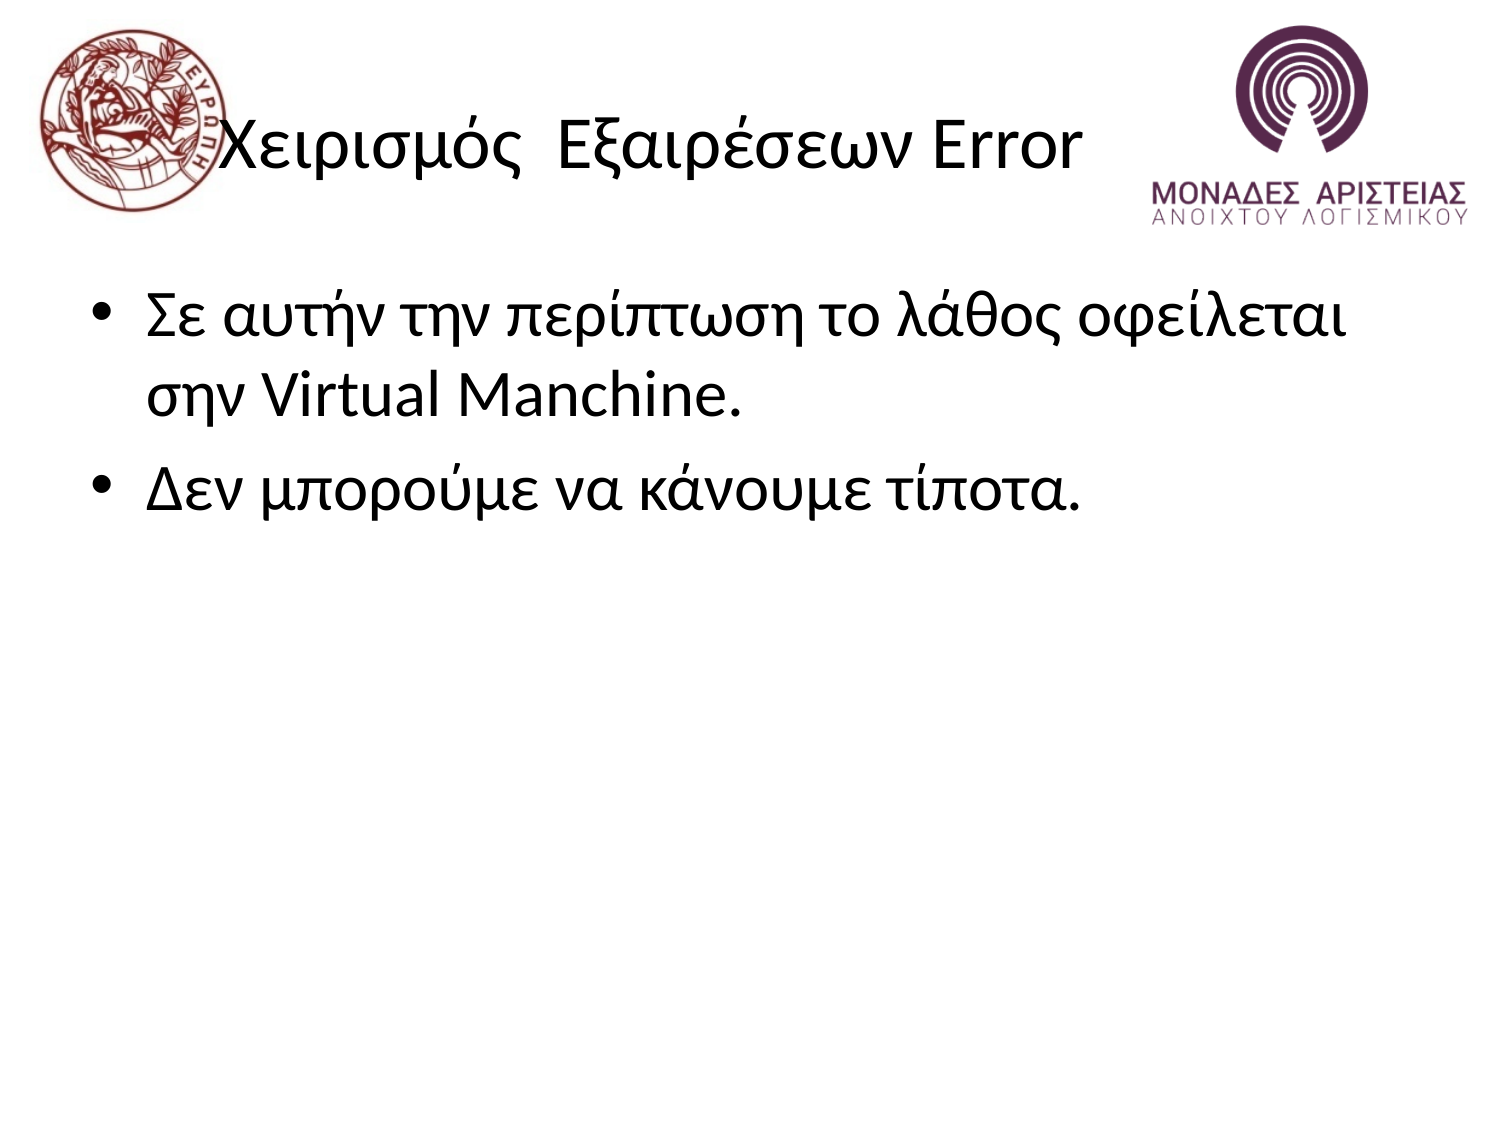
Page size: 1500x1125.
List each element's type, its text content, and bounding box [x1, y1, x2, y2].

title Χειρισμός Εξαιρέσεων Error [75, 45, 1247, 233]
picture [1151, 25, 1468, 226]
list Σε αυτήν την περίπτωση το λάθος οφείλεται σην Virtual Manchine. Δεν μπορούμε να κάνουμε τίποτα. [75, 262, 1425, 1005]
picture [29, 19, 237, 223]
